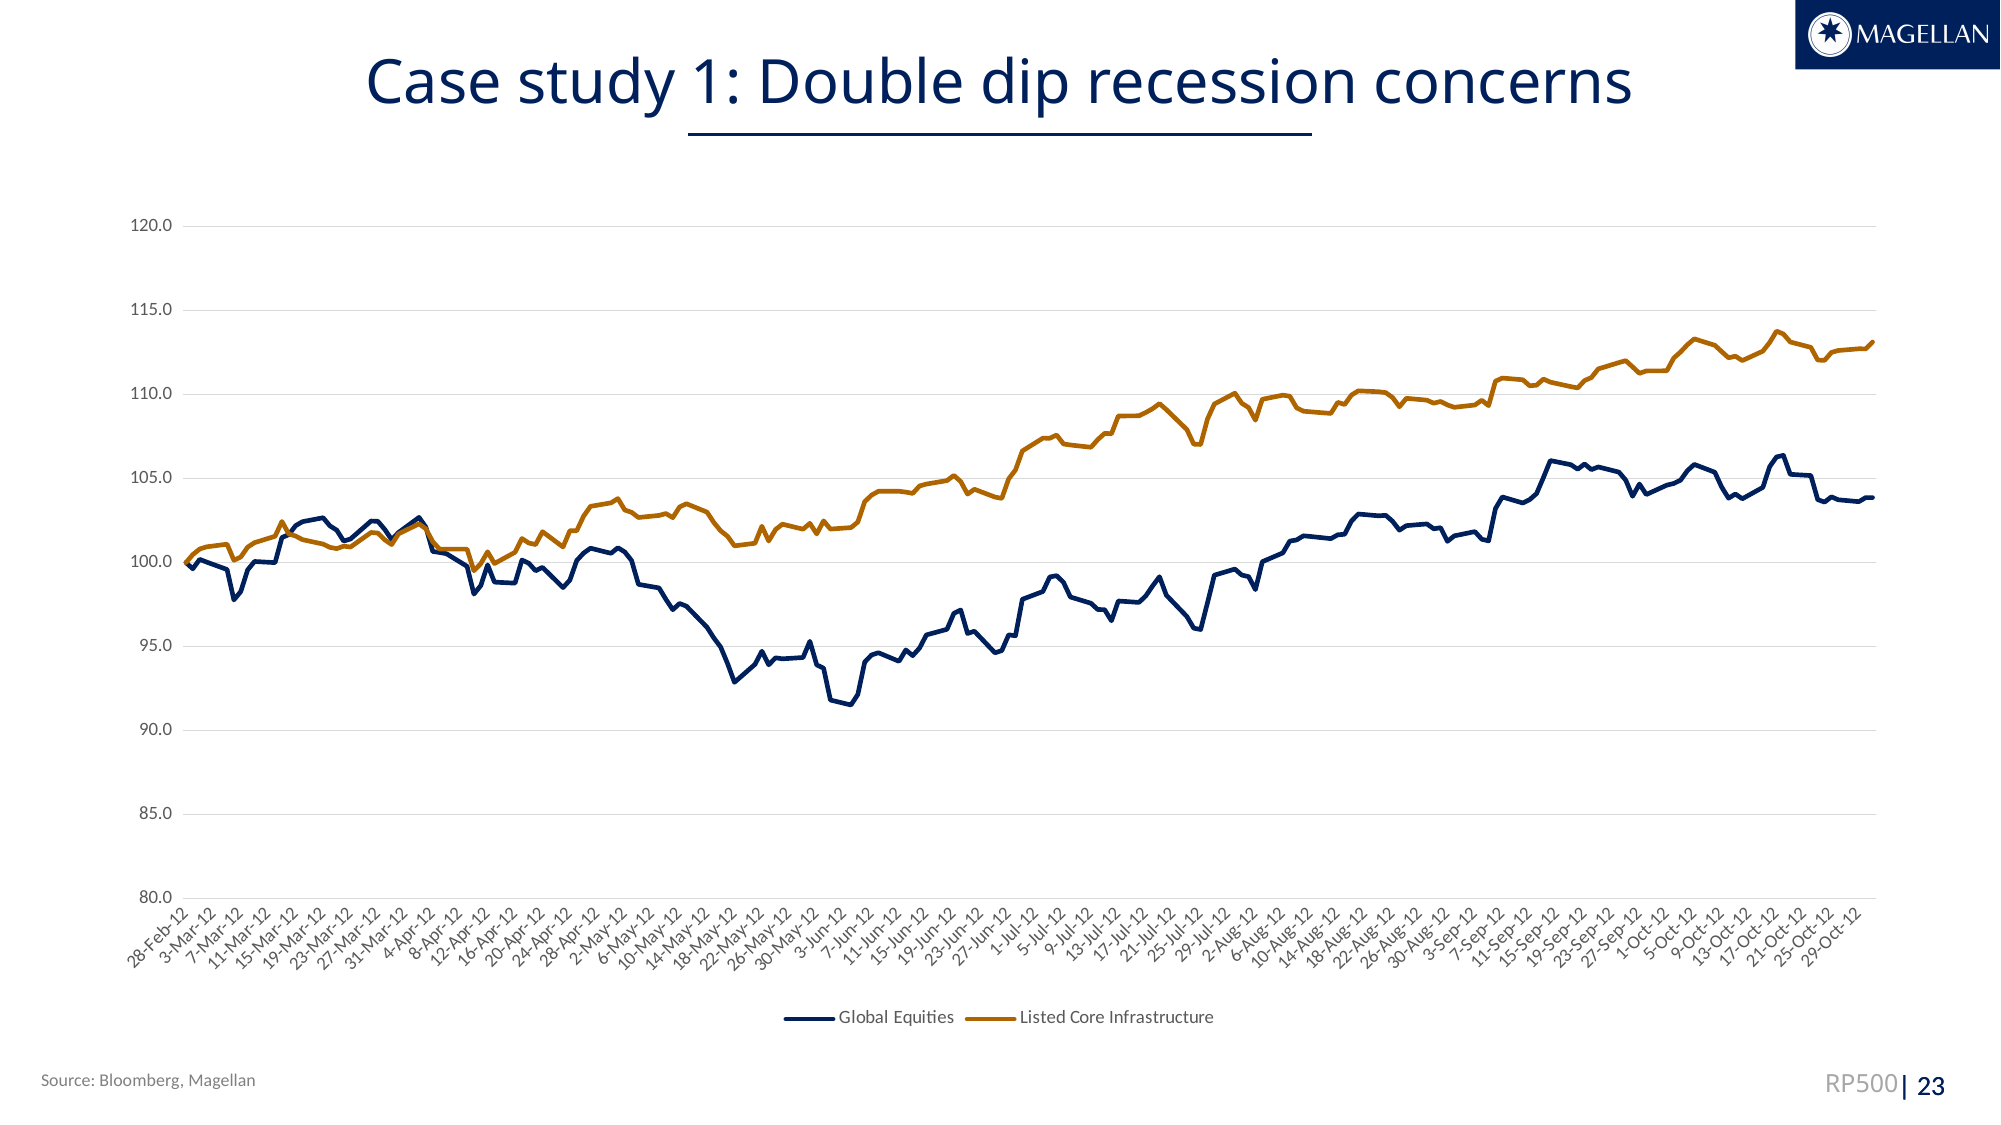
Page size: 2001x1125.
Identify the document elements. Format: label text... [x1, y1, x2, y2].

picture [1808, 12, 1988, 57]
title Case study 1: Double dip recession concerns [137, 43, 1863, 135]
list RP500 [1764, 1063, 1914, 1116]
list Source: Bloomberg, Magellan [41, 1013, 1725, 1098]
chart [87, 200, 1913, 1035]
